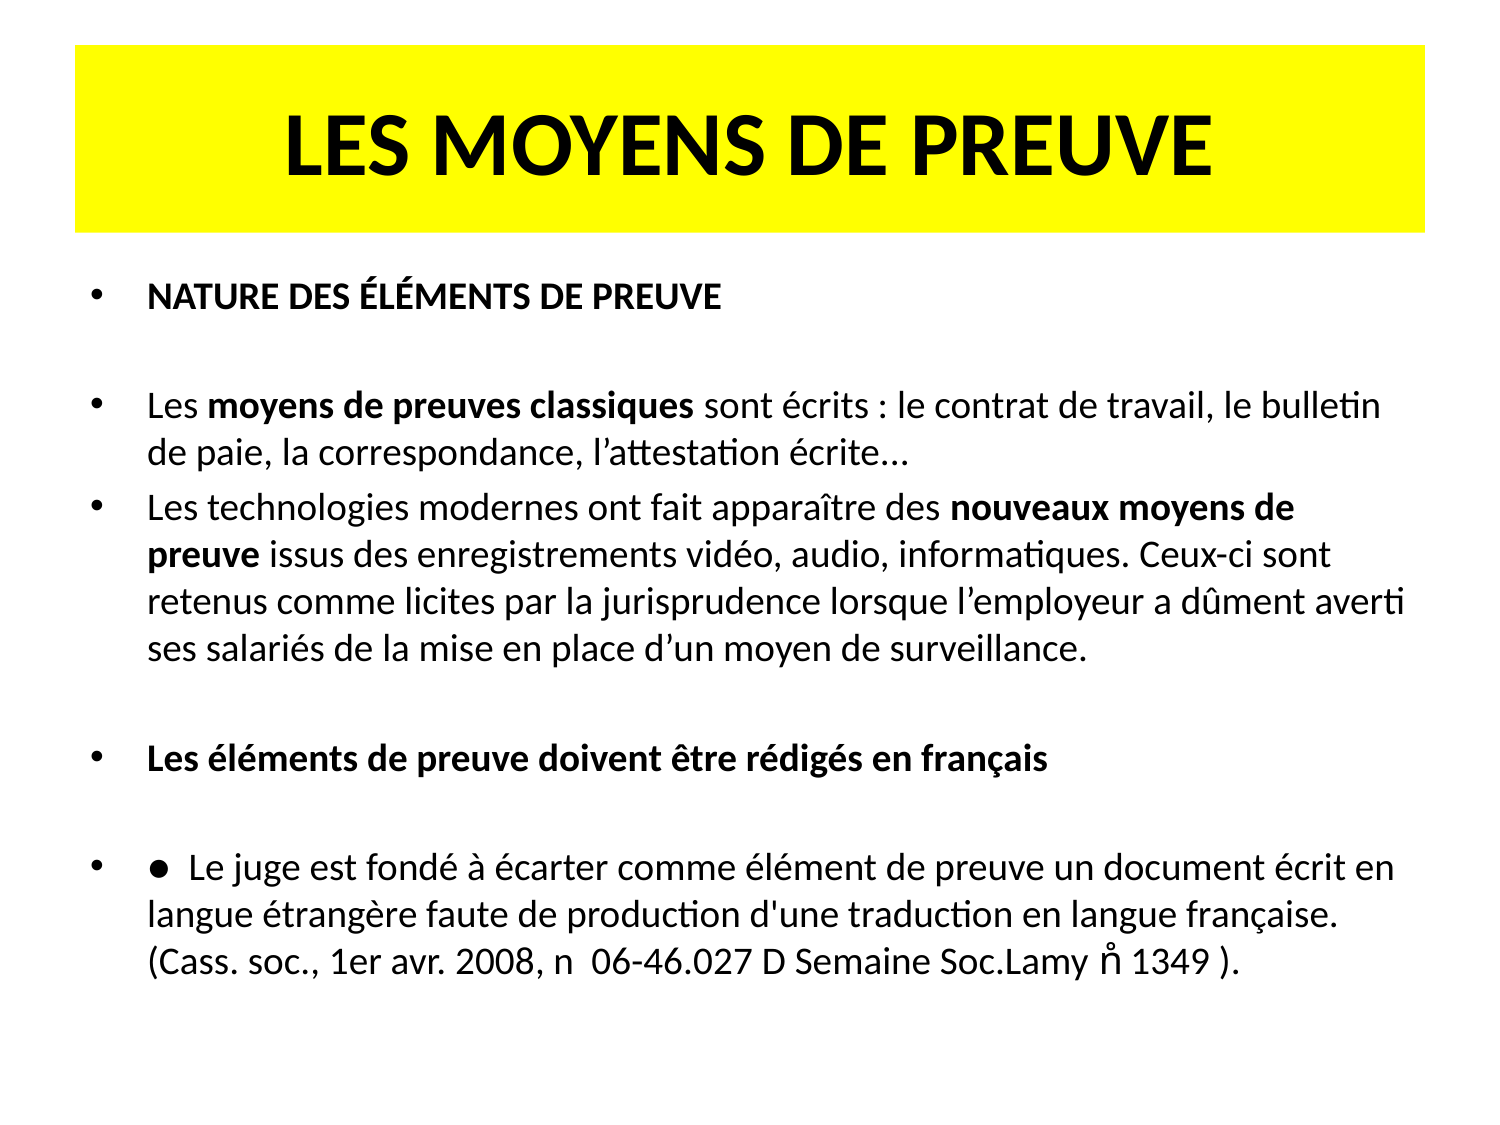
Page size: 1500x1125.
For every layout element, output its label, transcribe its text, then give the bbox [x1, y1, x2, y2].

list NATURE DES ÉLÉMENTS DE PREUVE Les moyens de preuves classiques sont écrits : le contrat de travail, le bulletin de paie, la correspondance, l’attestation écrite... Les technologies modernes ont fait apparaître des nouveaux moyens de preuve issus des enregistrements vidéo, audio, informatiques. Ceux-ci sont retenus comme licites par la jurisprudence lorsque l’employeur a dûment averti ses salariés de la mise en place d’un moyen de surveillance. Les éléments de preuve doivent être rédigés en français ● Le juge est fondé à écarter comme élément de preuve un document écrit en langue étrangère faute de production d'une traduction en langue française. (Cass. soc., 1er avr. 2008, n 06-46.027 D Semaine Soc.Lamy n̊ 1349 ). [75, 262, 1425, 1005]
title LES MOYENS DE PREUVE [75, 45, 1425, 233]
